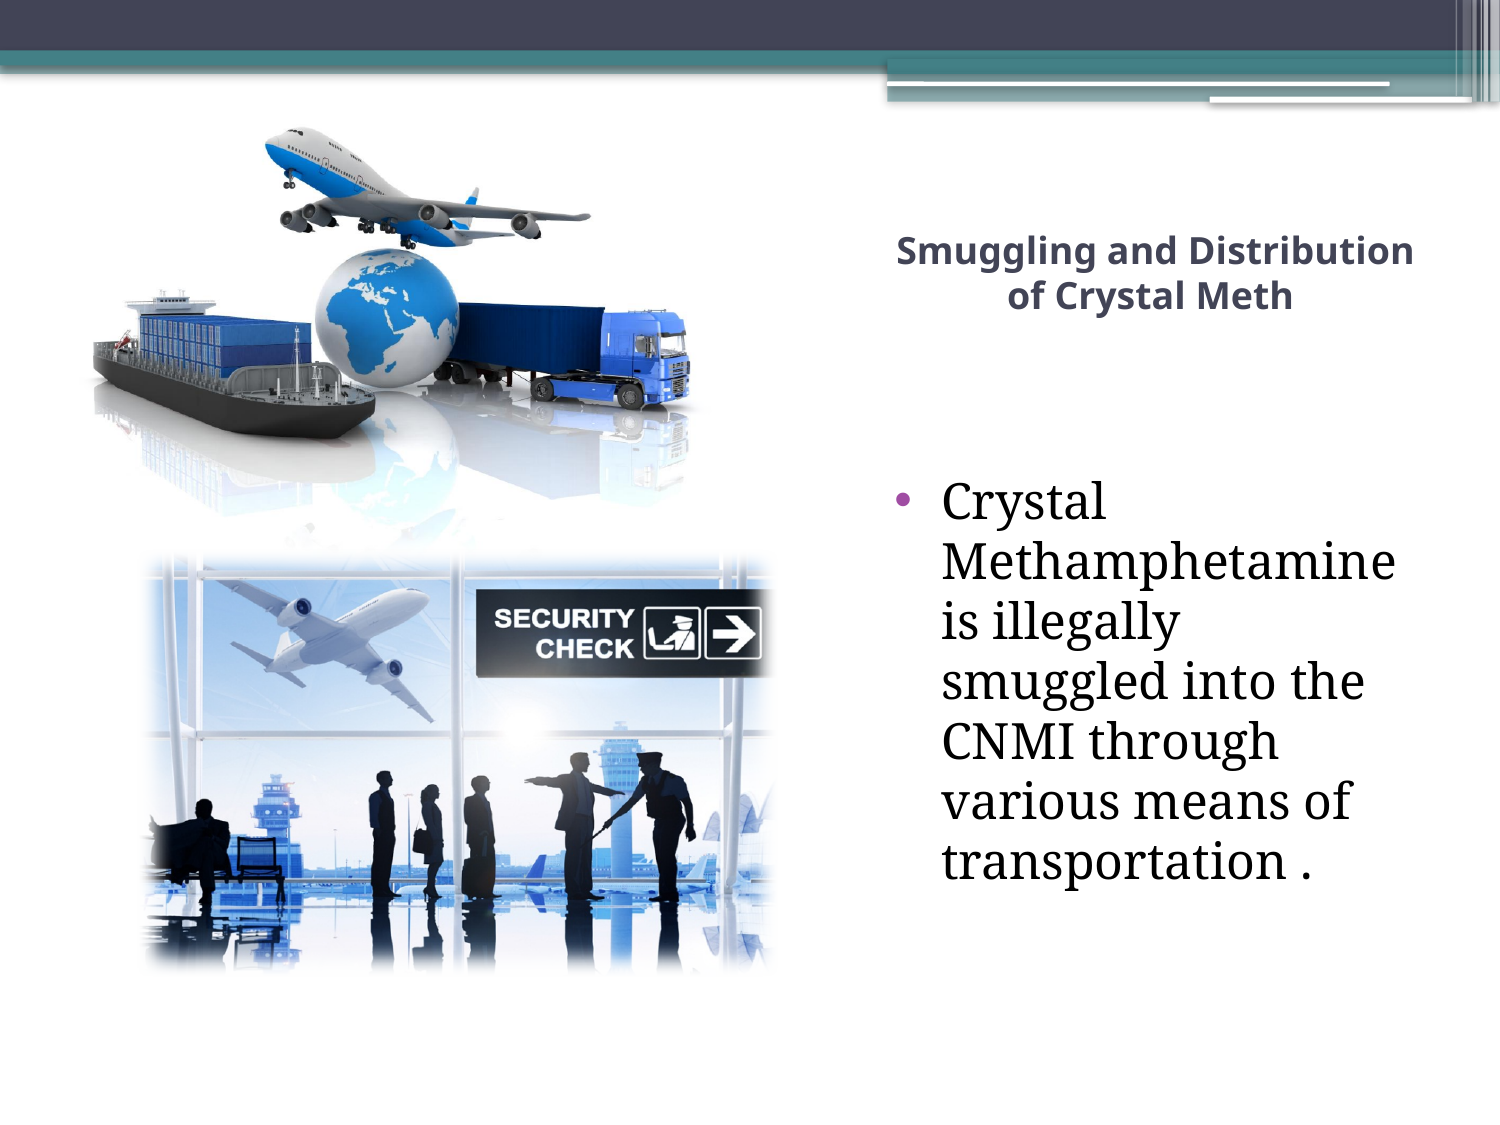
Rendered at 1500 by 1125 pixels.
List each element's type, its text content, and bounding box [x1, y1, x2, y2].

title Smuggling and Distribution of Crystal Meth [878, 180, 1434, 325]
list Crystal Methamphetamine is illegally smuggled into the CNMI through various means of transportation . [878, 329, 1434, 1088]
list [74, 99, 713, 559]
picture [137, 549, 778, 977]
